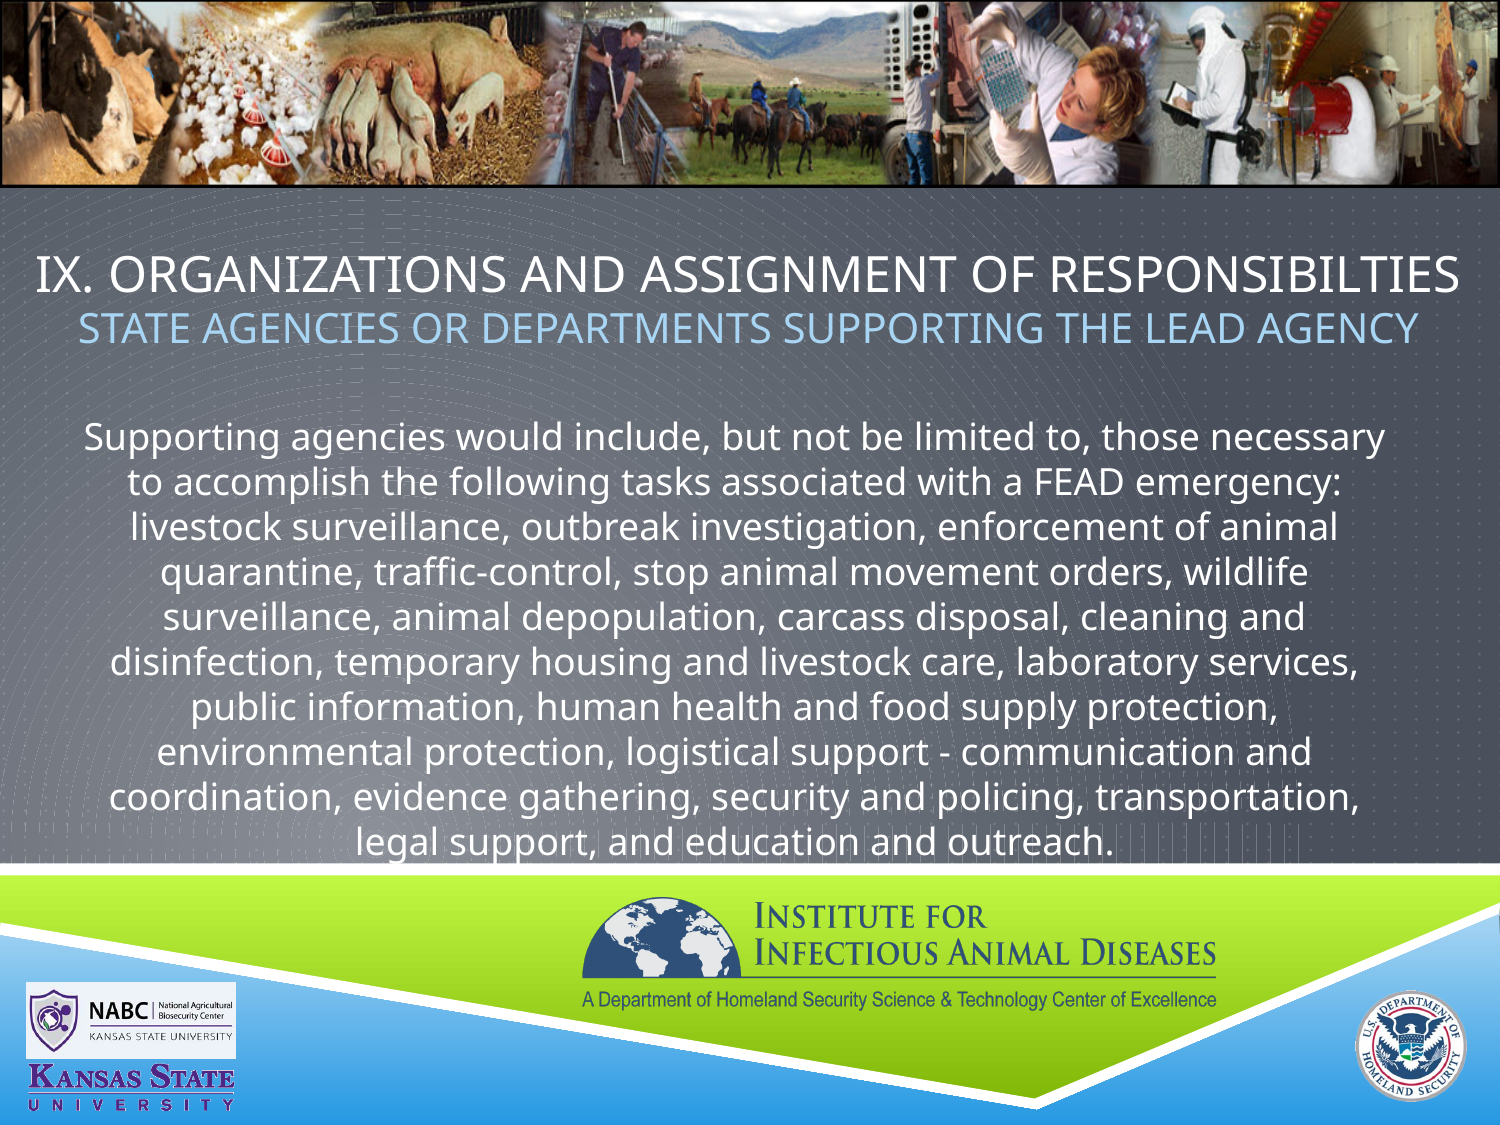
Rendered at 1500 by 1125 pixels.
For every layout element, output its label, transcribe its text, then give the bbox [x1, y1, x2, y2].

picture [9, 982, 254, 1120]
title IX. ORGANIZATIONS AND ASSIGNMENT OF RESPONSIBILTIES State Agencies or Departments Supporting the Lead Agency [0, 207, 1497, 360]
picture [0, 0, 1500, 188]
subtitle Supporting agencies would include, but not be limited to, those necessary to accomplish the following tasks associated with a FEAD emergency: livestock surveillance, outbreak investigation, enforcement of animal quarantine, traffic-control, stop animal movement orders, wildlife surveillance, animal depopulation, carcass disposal, cleaning and disinfection, temporary housing and livestock care, laboratory services, public information, human health and food supply protection, environmental protection, logistical support - communication and coordination, evidence gathering, security and policing, transportation, legal support, and education and outreach. [78, 441, 1392, 835]
picture [582, 897, 1217, 1013]
picture [1355, 990, 1467, 1102]
